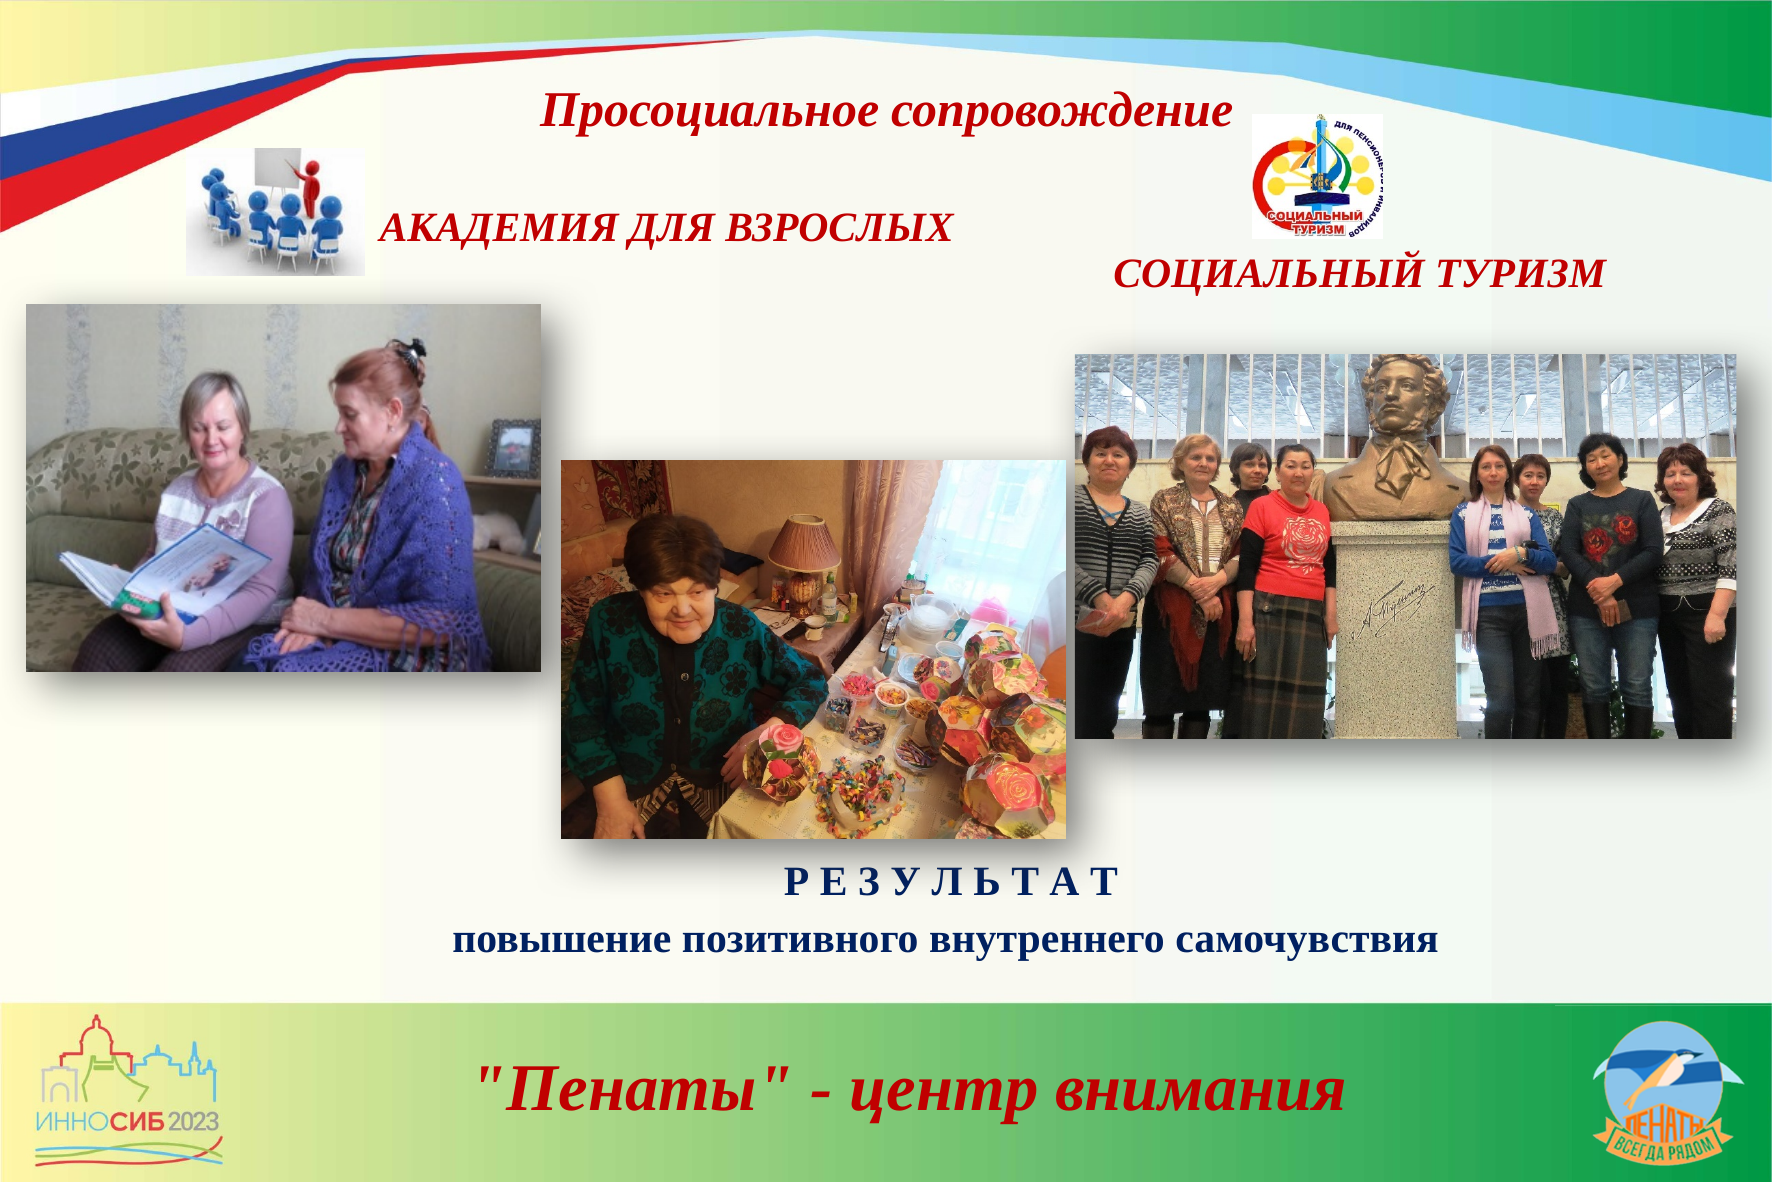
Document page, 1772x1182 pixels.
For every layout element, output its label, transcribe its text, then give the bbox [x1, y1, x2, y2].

text_box СОЦИАЛЬНЫЙ ТУРИЗМ [1098, 238, 1622, 304]
text_box "Пенаты" - центр внимания [455, 1036, 1380, 1132]
text_box АКАДЕМИЯ ДЛЯ ВЗРОСЛЫХ [368, 192, 969, 310]
picture [0, 0, 1772, 1182]
text_box Р Е З У Л Ь Т А Т повышение позитивного внутреннего самочувствия [283, 838, 1640, 969]
text_box Просоциальное сопровождение [525, 68, 1249, 144]
